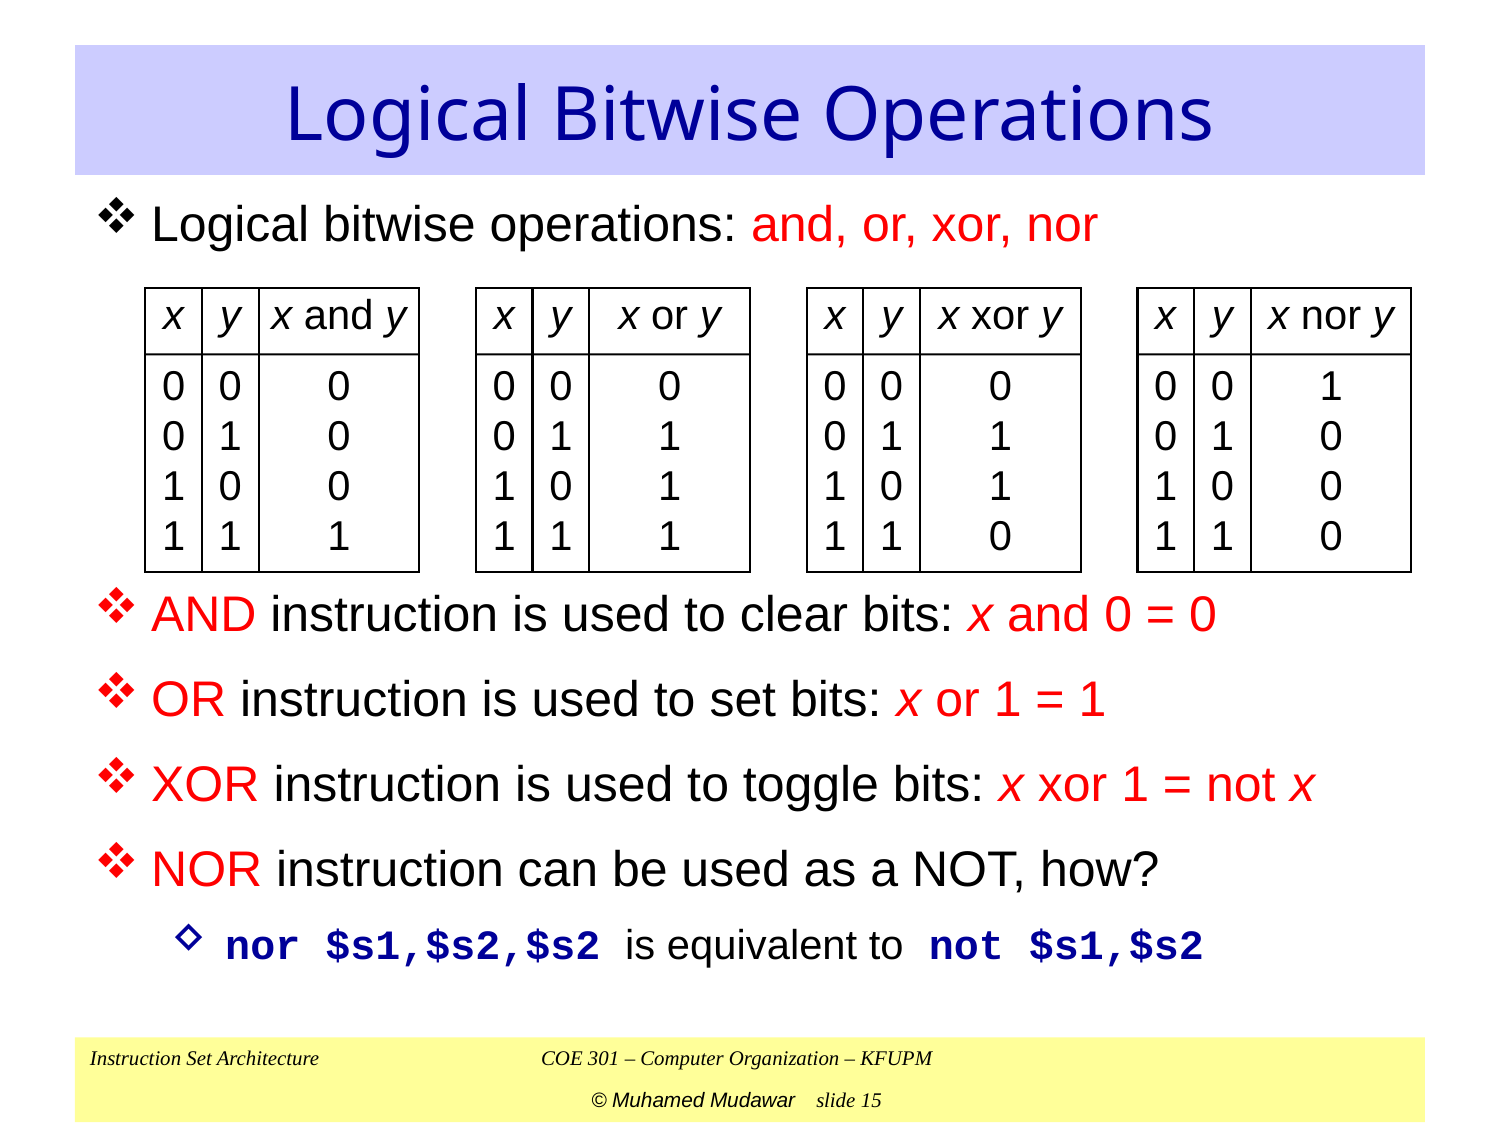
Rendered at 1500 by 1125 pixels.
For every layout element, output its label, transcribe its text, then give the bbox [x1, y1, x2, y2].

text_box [476, 288, 750, 572]
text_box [1137, 288, 1412, 572]
list Logical bitwise operations: and, or, xor, nor AND instruction is used to clear bits: x and 0 = 0 OR instruction is used to set bits: x or 1 = 1 XOR instruction is used to toggle bits: x xor 1 = not x NOR instruction can be used as a NOT, how? nor $s1,$s2,$s2 is equivalent to not $s1,$s2 [79, 184, 1421, 1035]
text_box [806, 288, 1081, 572]
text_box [145, 288, 420, 572]
title Logical Bitwise Operations [75, 45, 1425, 175]
